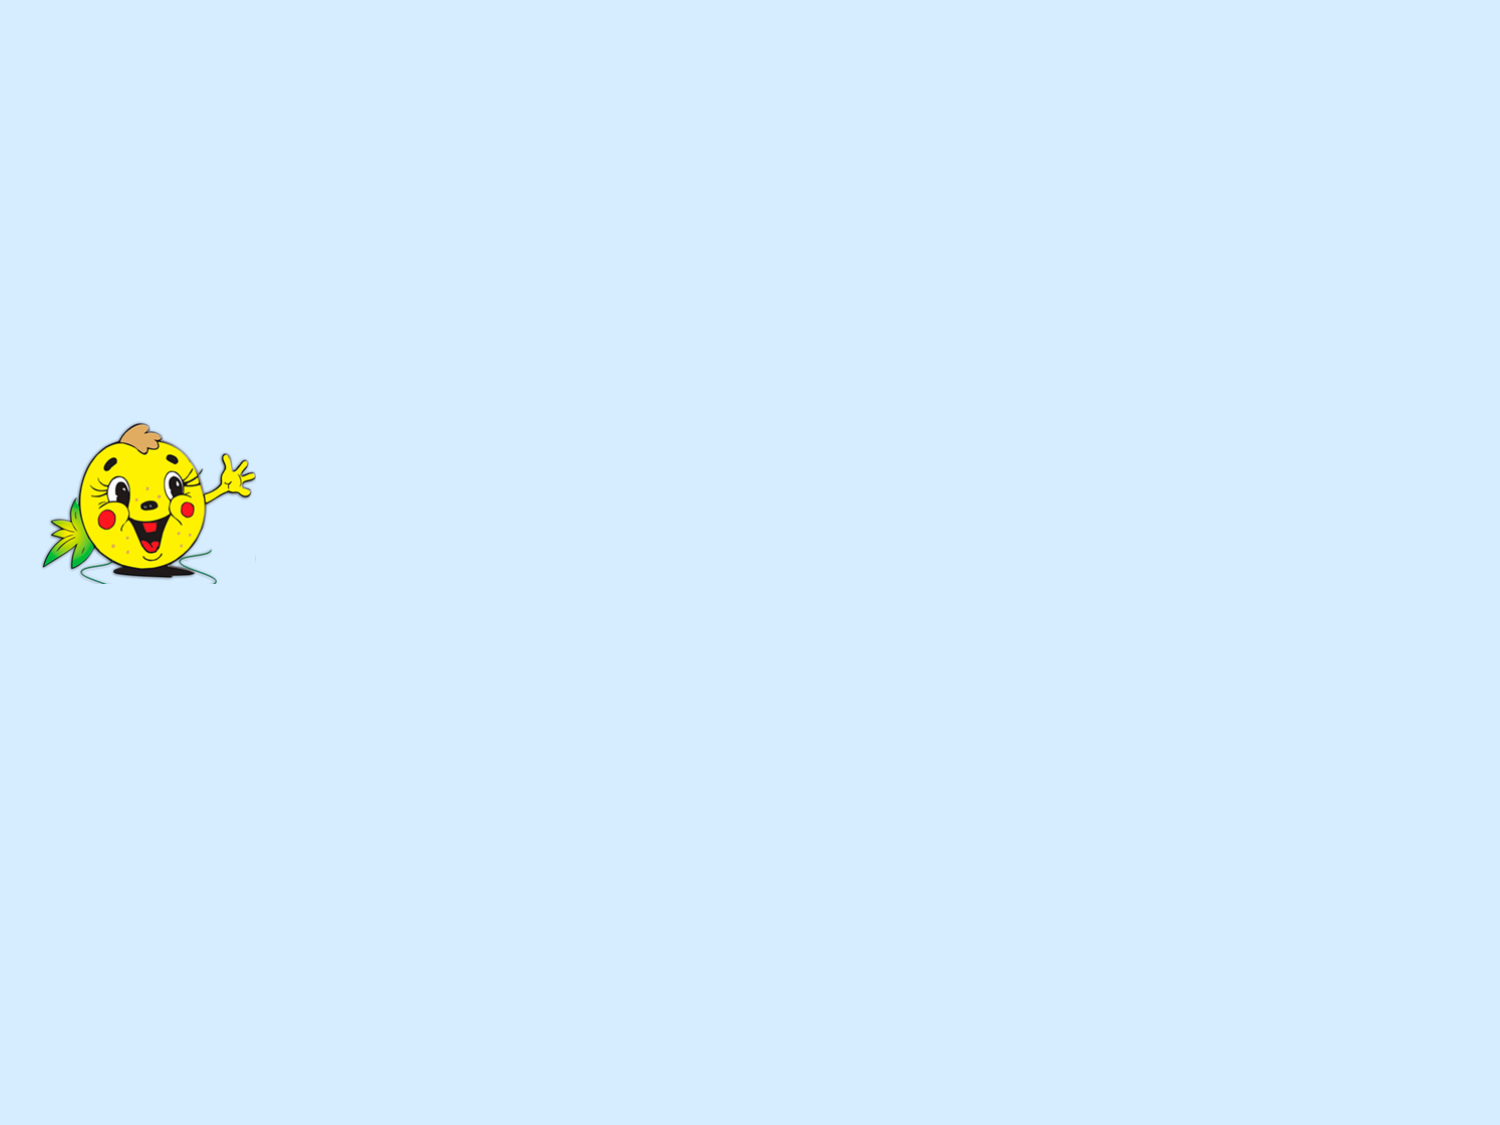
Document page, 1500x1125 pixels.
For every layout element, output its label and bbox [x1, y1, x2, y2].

picture [41, 420, 256, 584]
